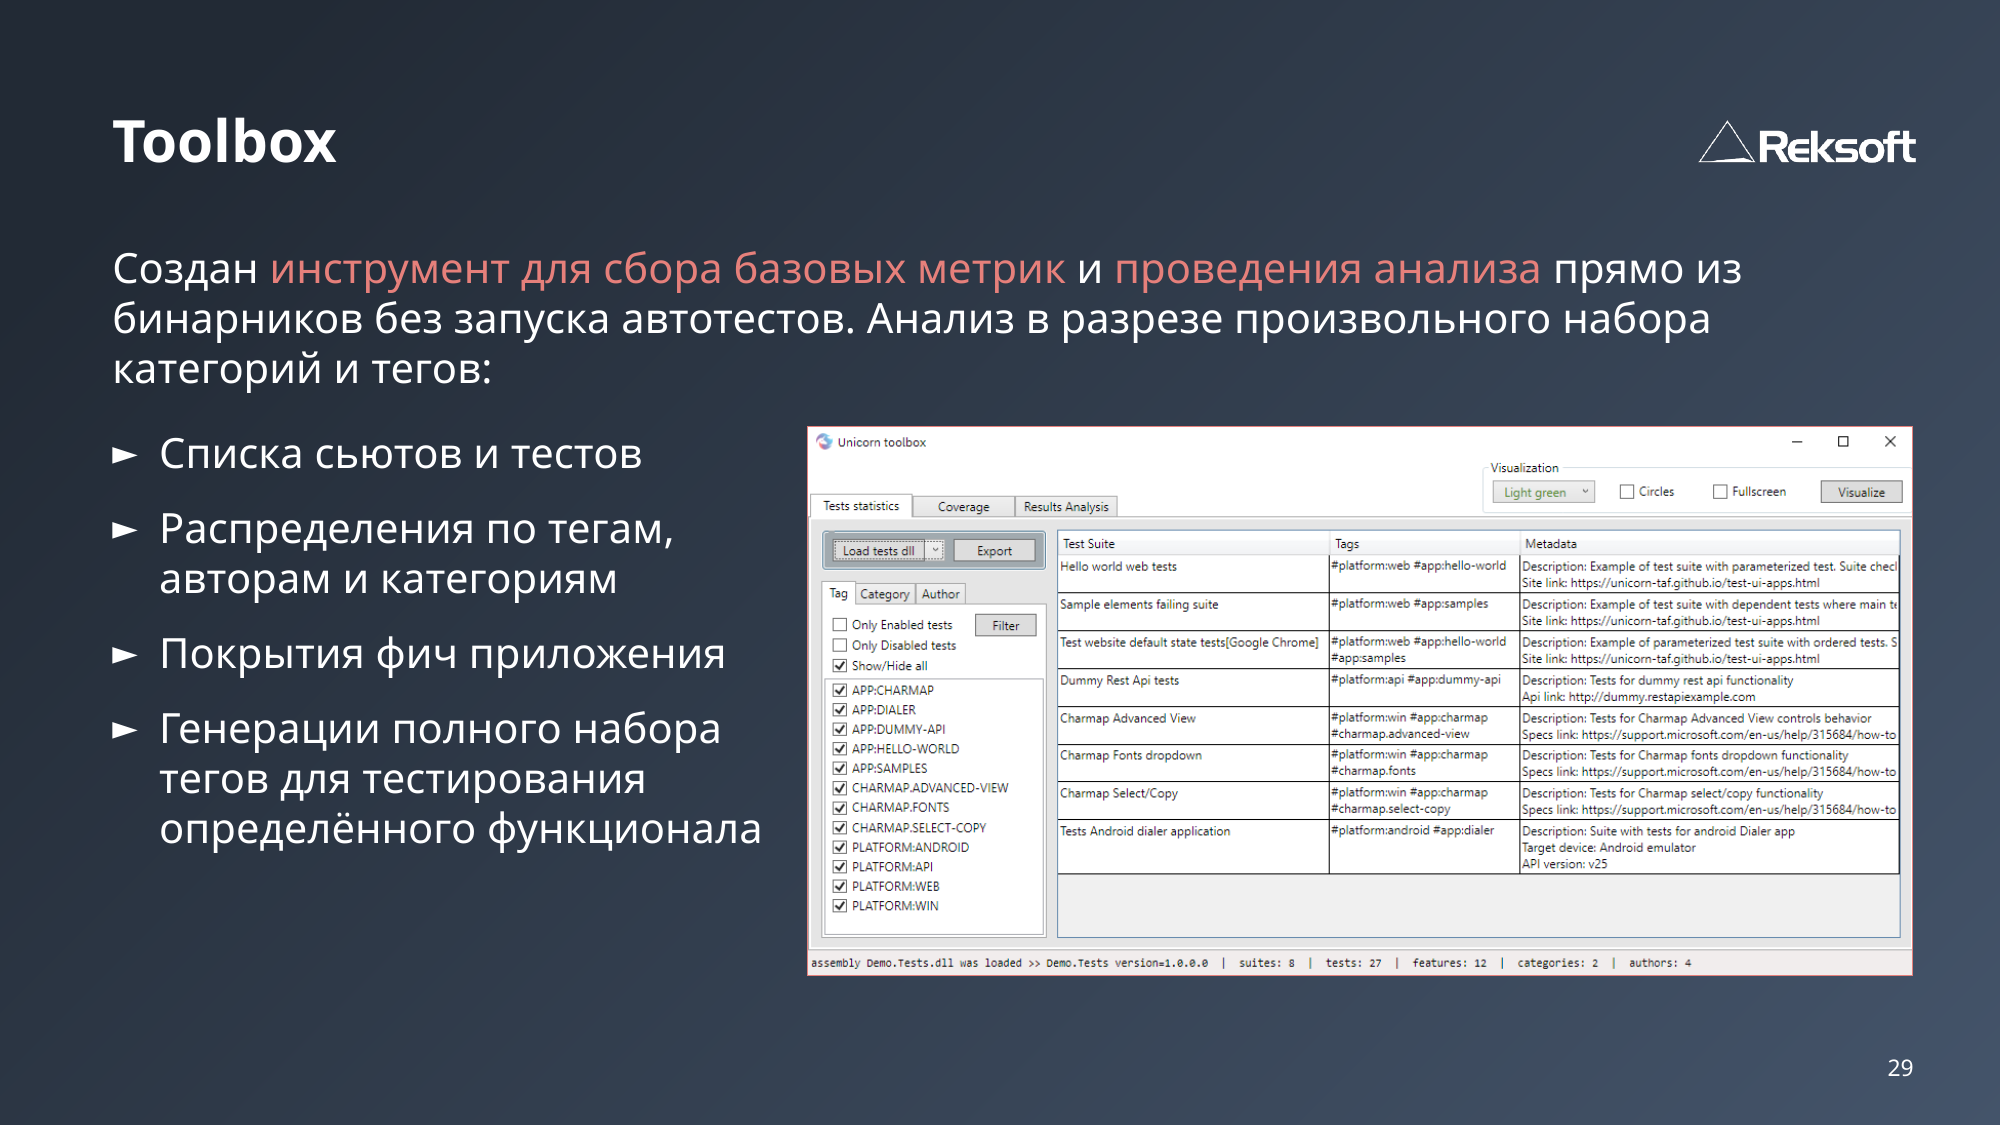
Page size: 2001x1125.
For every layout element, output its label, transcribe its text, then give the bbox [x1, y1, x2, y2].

text_box [0, 0, 2000, 1125]
text_box Создан инструмент для сбора базовых метрик и проведения анализа прямо из бинарников без запуска автотестов. Анализ в разрезе произвольного набора категорий и тегов: [112, 241, 1888, 514]
picture [807, 426, 1913, 976]
text_box Списка сьютов и тестов Распределения по тегам, авторам и категориям Покрытия фич приложения Генерации полного набора тегов для тестирования определённого функционала [112, 426, 783, 976]
text_box 29 [1887, 1012, 2000, 1125]
picture [1698, 120, 1916, 163]
title Toolbox [112, 112, 1582, 208]
